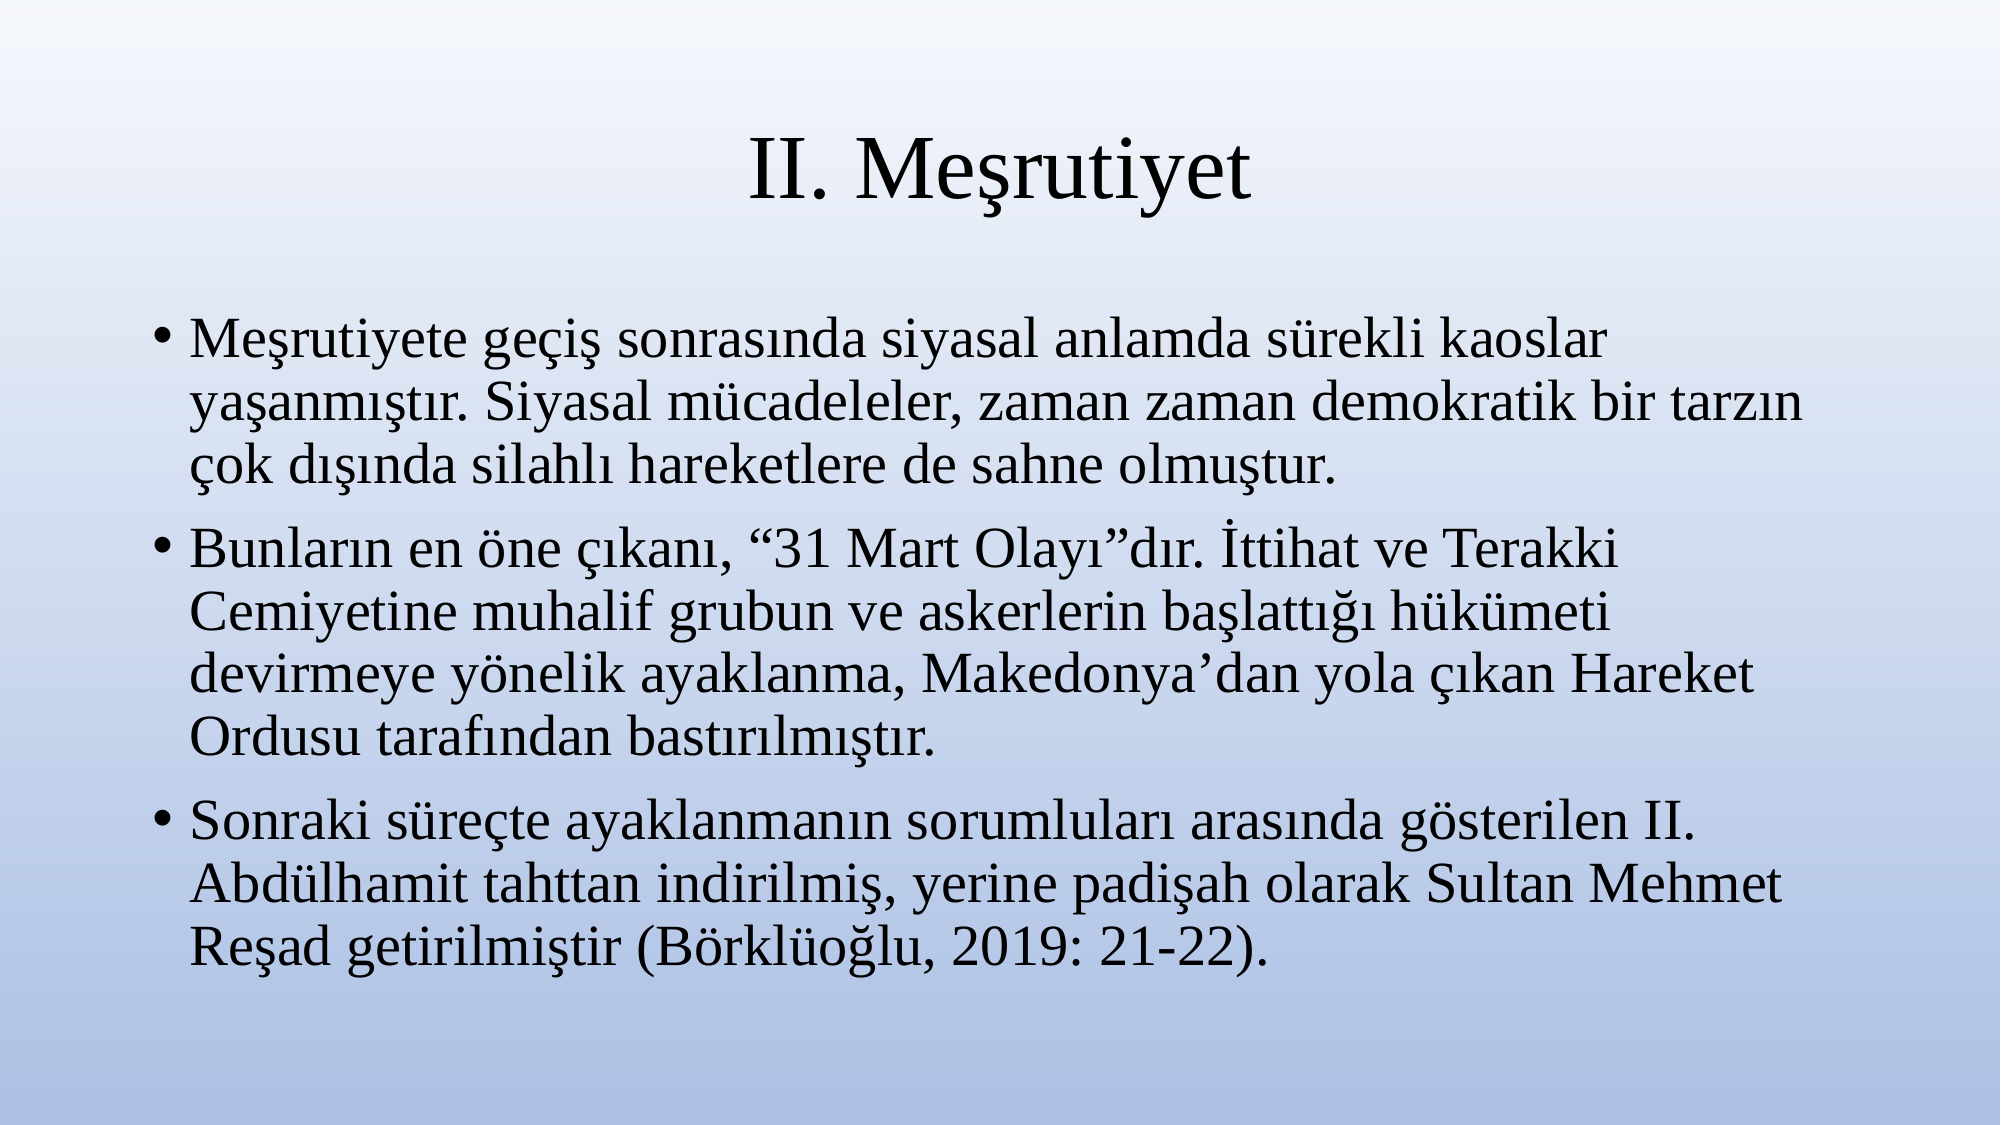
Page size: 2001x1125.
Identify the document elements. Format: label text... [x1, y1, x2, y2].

title II. Meşrutiyet [137, 59, 1863, 278]
list Meşrutiyete geçiş sonrasında siyasal anlamda sürekli kaoslar yaşanmıştır. Siyasal mücadeleler, zaman zaman demokratik bir tarzın çok dışında silahlı hareketlere de sahne olmuştur. Bunların en öne çıkanı, “31 Mart Olayı”dır. İttihat ve Terakki Cemiyetine muhalif grubun ve askerlerin başlattığı hükümeti devirmeye yönelik ayaklanma, Makedonya’dan yola çıkan Hareket Ordusu tarafından bastırılmıştır. Sonraki süreçte ayaklanmanın sorumluları arasında gösterilen II. Abdülhamit tahttan indirilmiş, yerine padişah olarak Sultan Mehmet Reşad getirilmiştir (Börklüoğlu, 2019: 21-22). [137, 299, 1863, 1014]
